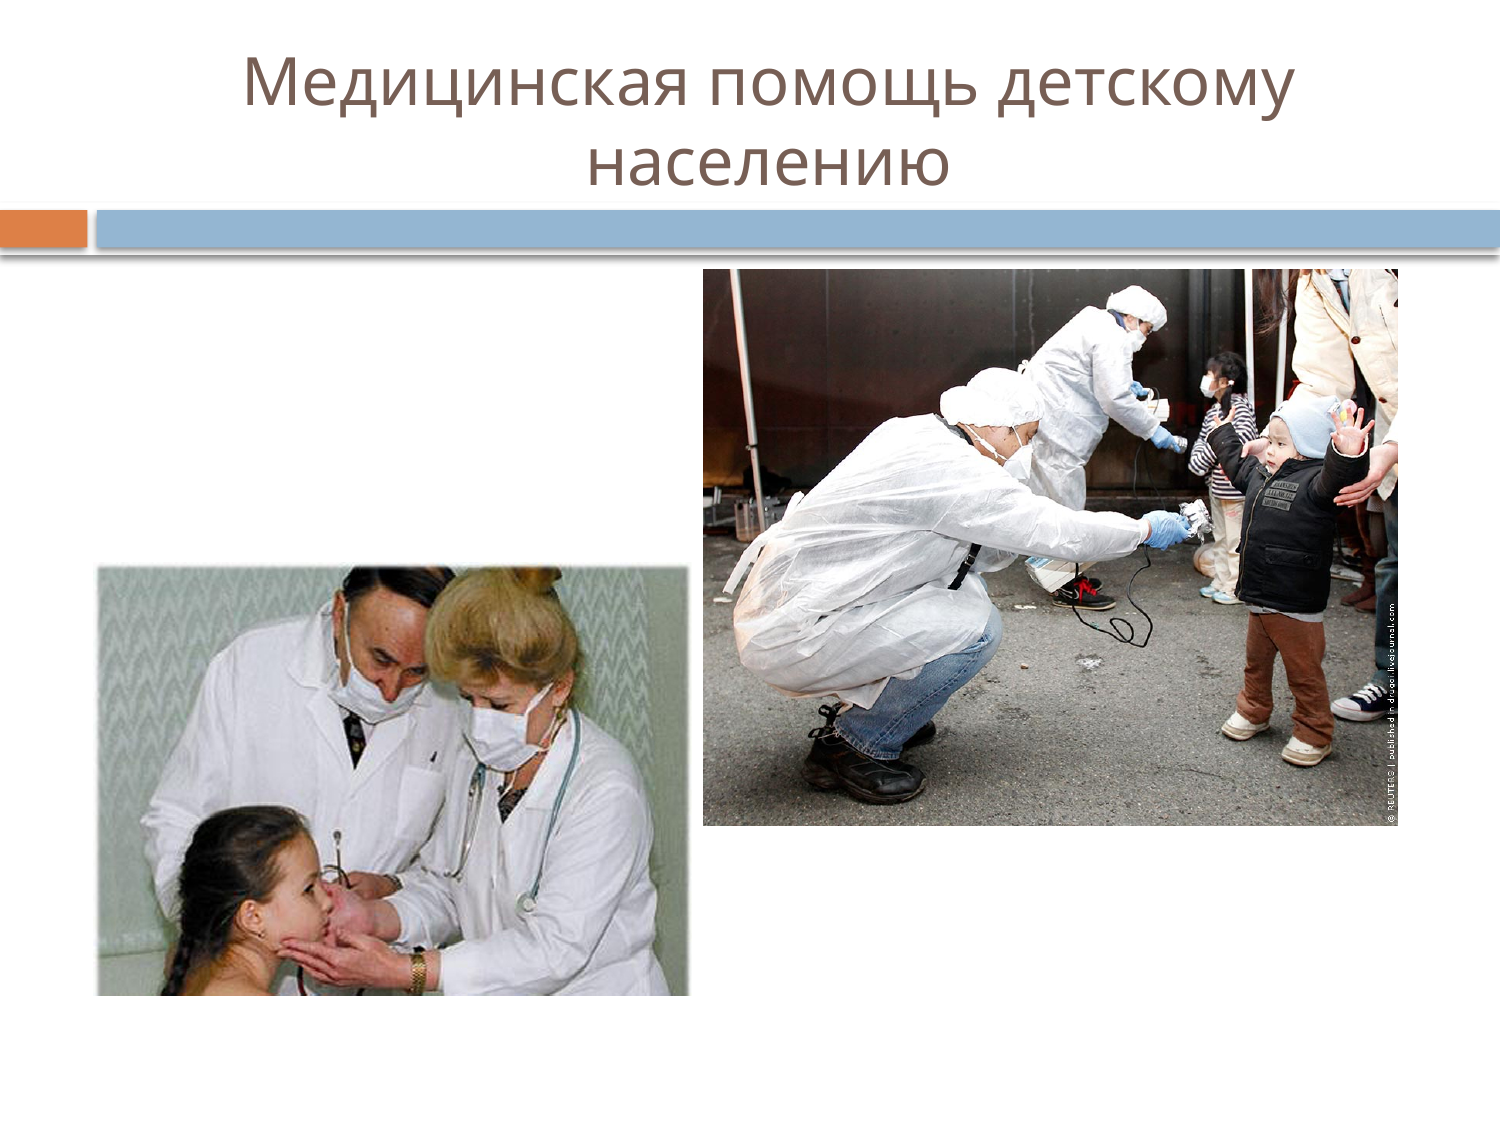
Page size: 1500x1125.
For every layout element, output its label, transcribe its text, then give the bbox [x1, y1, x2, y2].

title Медицинская помощь детскому населению [99, 37, 1438, 200]
picture [93, 562, 692, 997]
picture [702, 269, 1398, 826]
